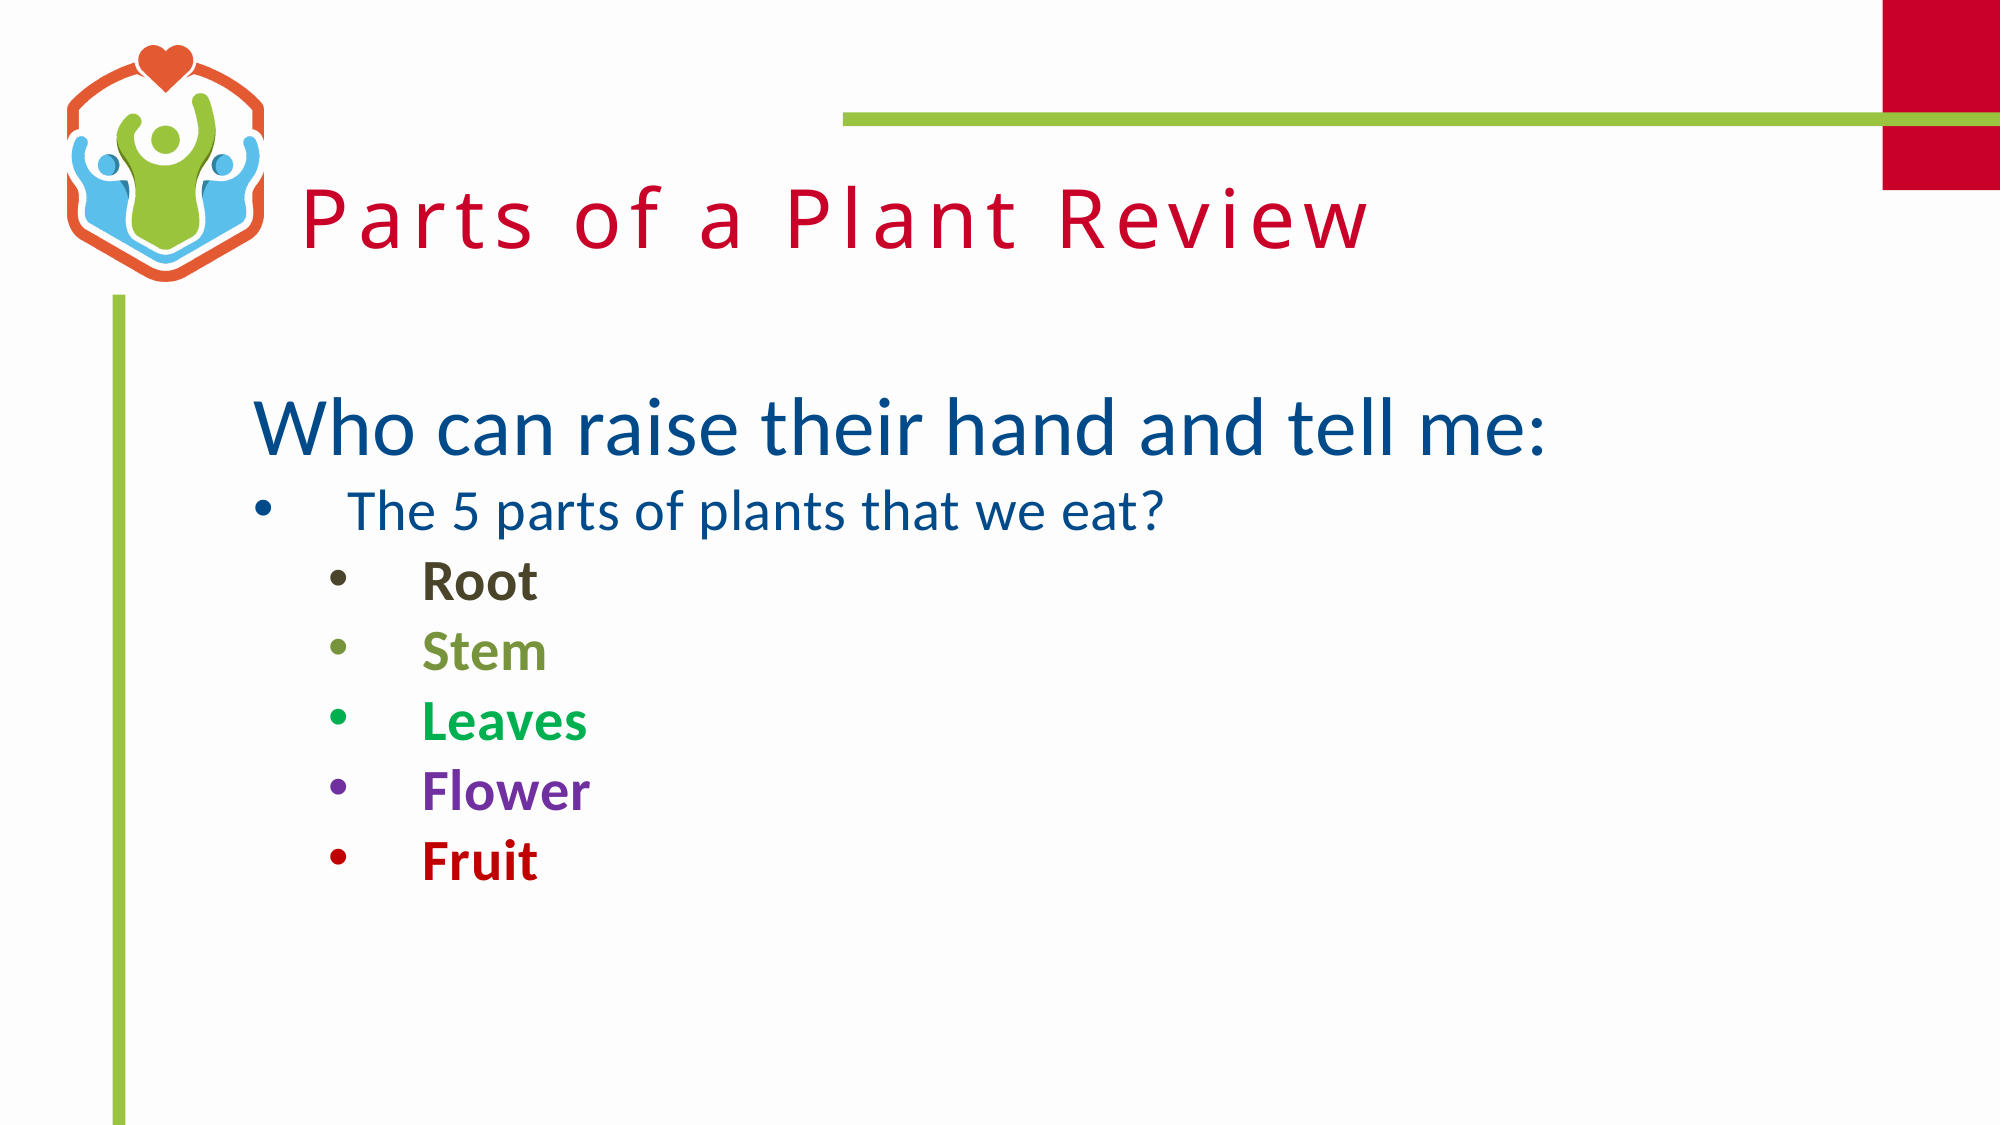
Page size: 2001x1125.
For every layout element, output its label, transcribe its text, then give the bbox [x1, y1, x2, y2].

text_box Who can raise their hand and tell me: The 5 parts of plants that we eat? Root Stem Leaves Flower Fruit [182, 416, 1919, 1120]
text_box [112, 414, 126, 1125]
text_box [1882, 127, 2000, 191]
text_box [1882, 0, 2000, 112]
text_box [112, 149, 1920, 405]
text_box [842, 112, 2000, 127]
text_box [29, 31, 306, 295]
